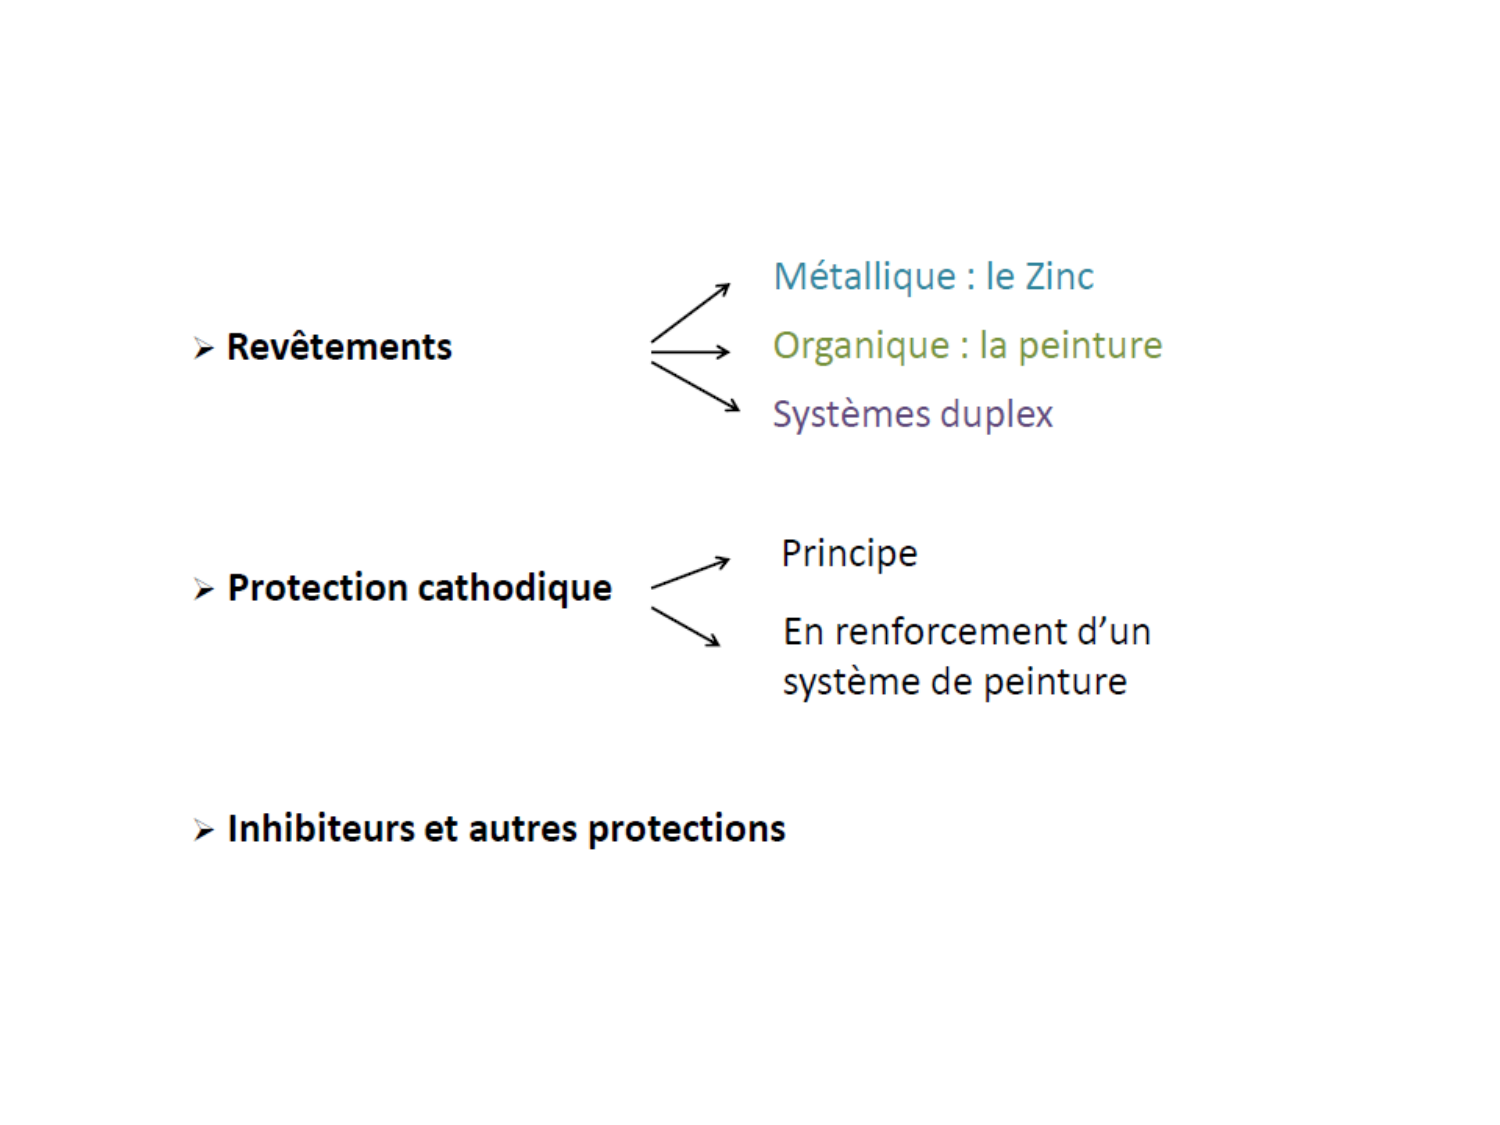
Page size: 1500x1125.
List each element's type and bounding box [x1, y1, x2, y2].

picture [180, 191, 1319, 934]
